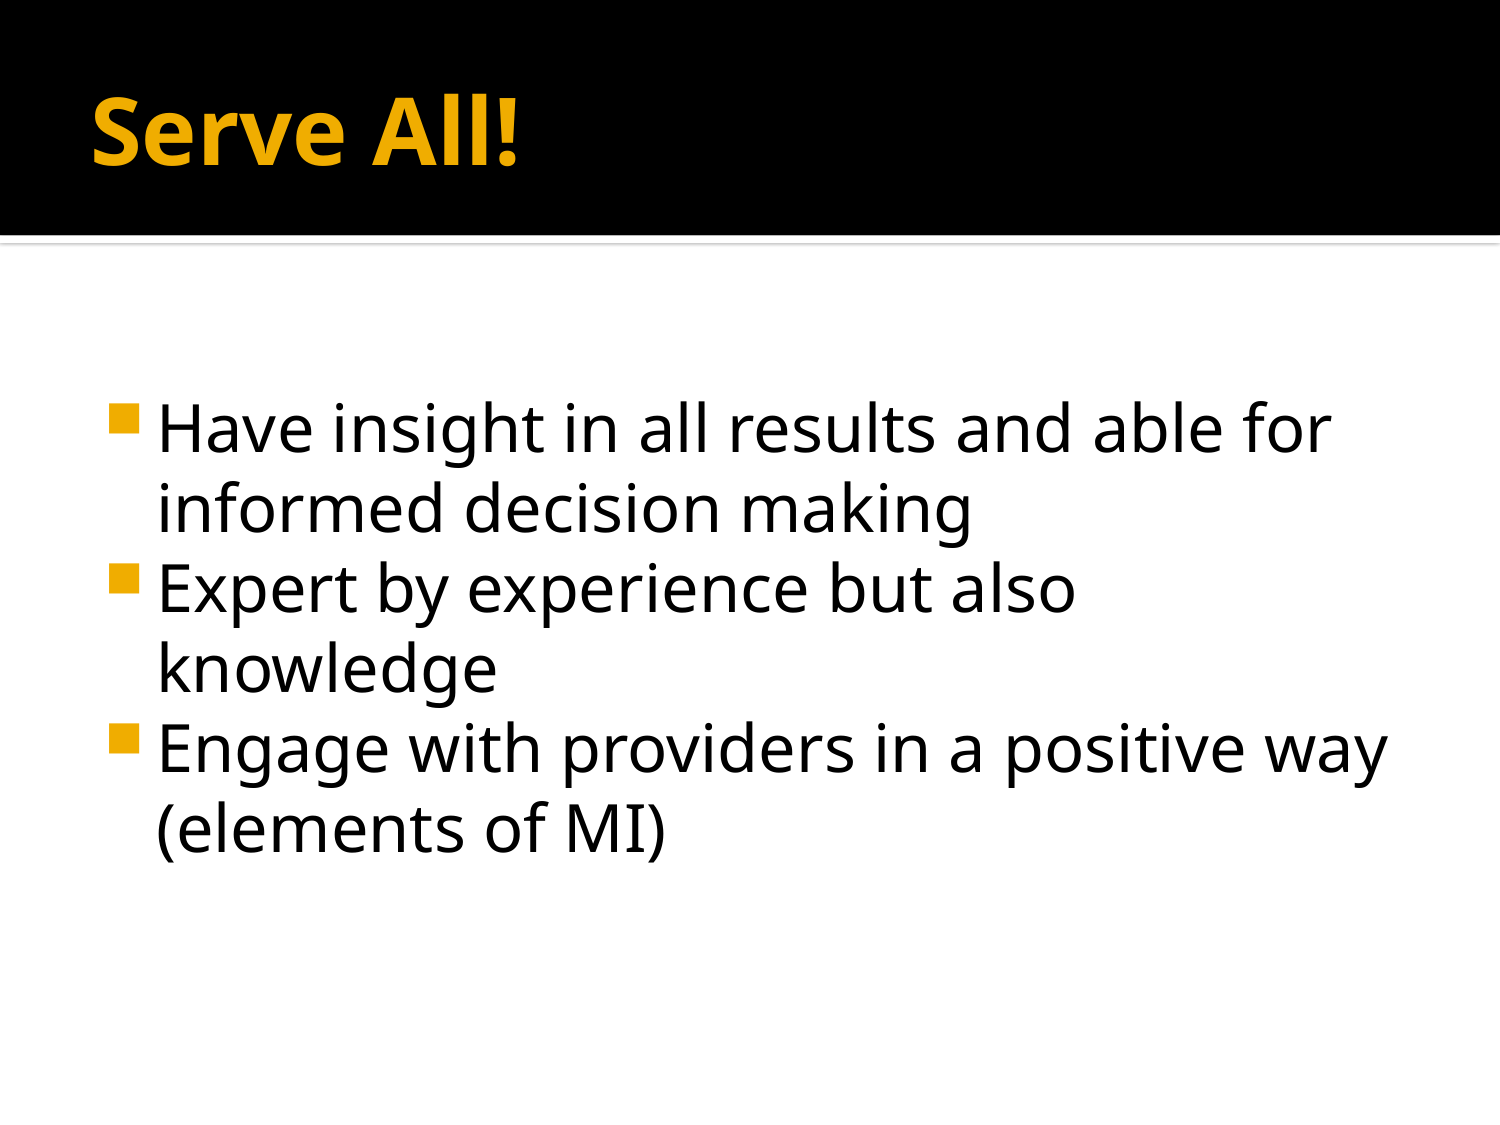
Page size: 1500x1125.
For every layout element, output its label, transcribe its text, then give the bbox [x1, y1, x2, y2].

title Serve All! [75, 25, 1425, 231]
list Have insight in all results and able for informed decision making Expert by experience but also knowledge Engage with providers in a positive way (elements of MI) [75, 291, 1425, 1050]
